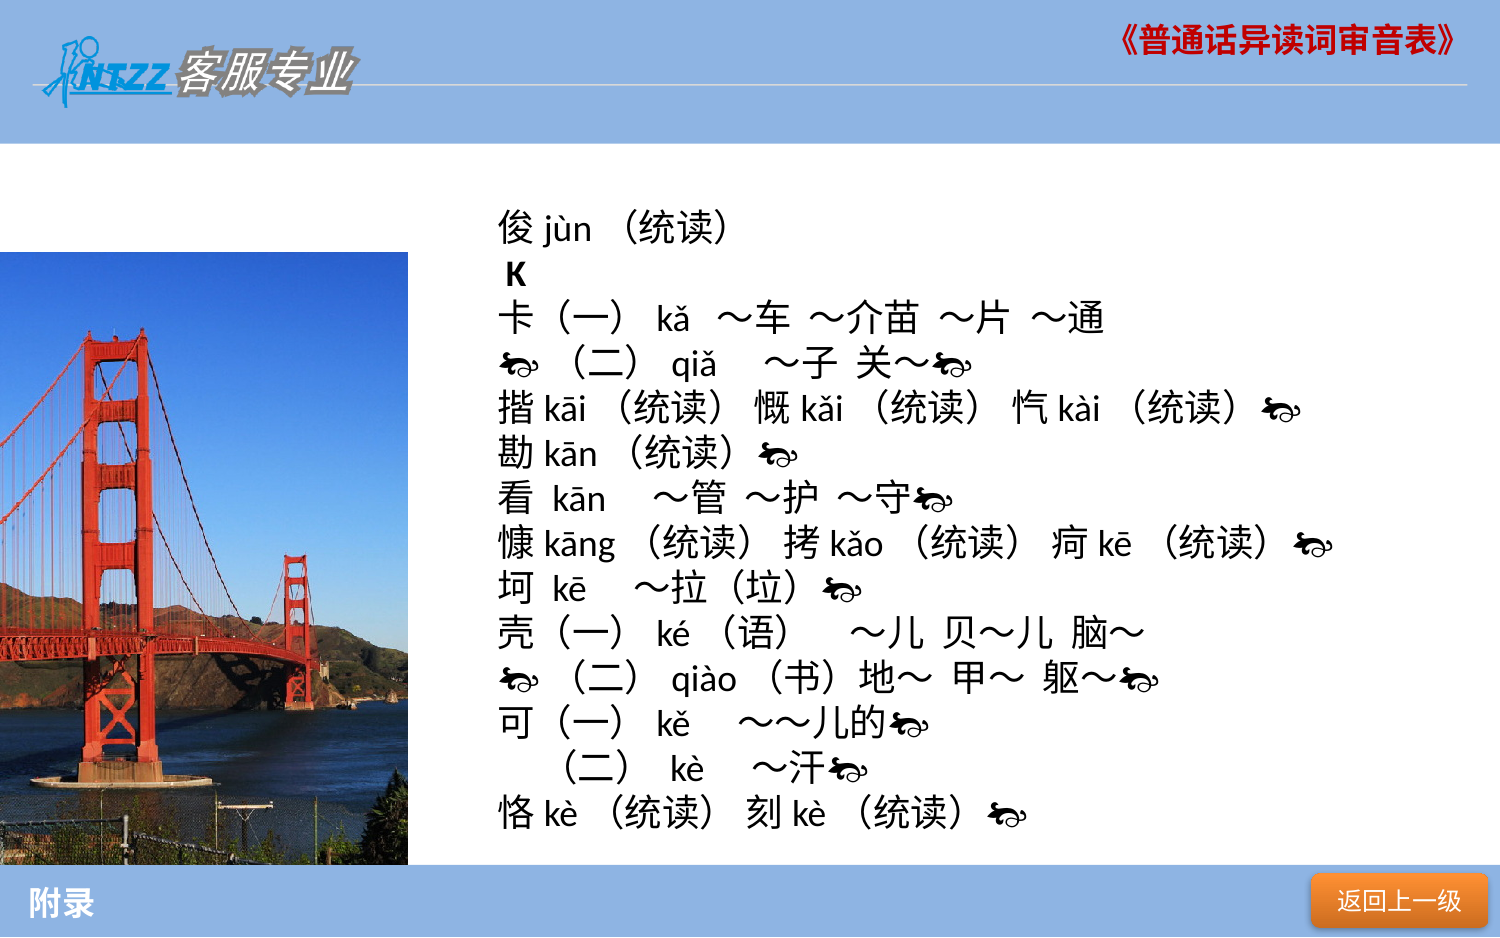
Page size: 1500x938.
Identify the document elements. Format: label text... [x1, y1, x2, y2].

picture [85, 85, 92, 91]
picture [74, 64, 84, 86]
text_box 返回上一级 [1311, 873, 1489, 929]
picture [101, 73, 111, 85]
text_box 俊jùn（统读） K 卡（一）kǎ ～车 ～介苗 ～片 ～通 （二）qiǎ ～子 关～ 揩kāi（统读） 慨kǎi（统读） 忾kài（统读） 勘kān（统读） 看 kān ～管 ～护 ～守 慷kāng（统读） 拷kǎo（统读） 疴kē（统读） 坷 kē ～拉（垃） 壳（一）ké（语） ～儿 贝～儿 脑～ （二）qiào（书）地～ 甲～ 躯～ 可（一）kě ～～儿的 （二） kè ～汗 恪kè（统读） 刻kè（统读） [407, 197, 1447, 842]
picture [40, 36, 85, 108]
picture [0, 252, 408, 866]
text_box 《普通话异读词审音表》 [927, 13, 1483, 65]
picture [74, 48, 85, 66]
text_box [0, 864, 1500, 937]
text_box [0, 0, 1500, 144]
text_box 附录 [17, 876, 467, 928]
picture [67, 36, 362, 108]
picture [82, 40, 96, 55]
picture [63, 44, 75, 72]
